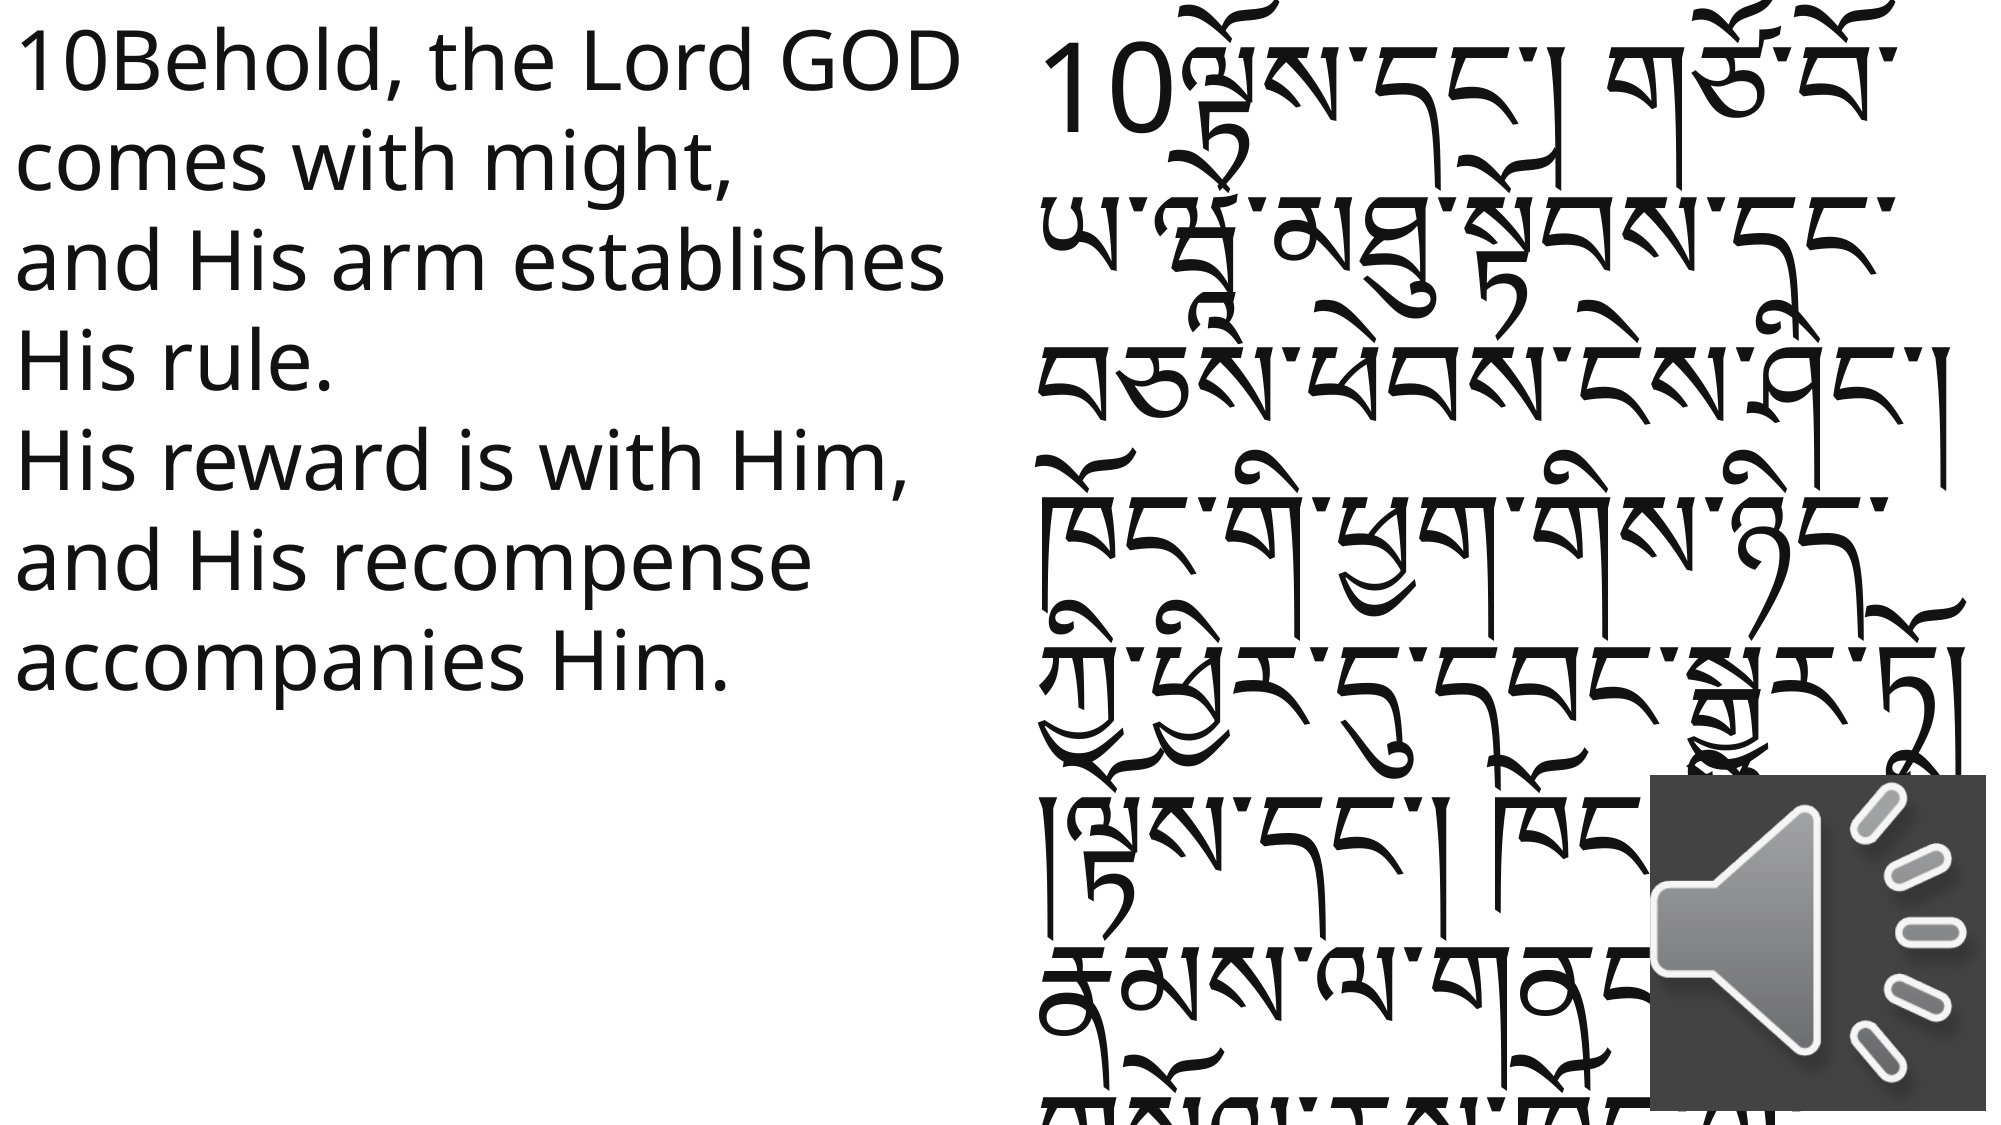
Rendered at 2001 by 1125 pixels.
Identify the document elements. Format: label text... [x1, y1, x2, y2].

text_box 10ལྟོས་དང་། གཙོ་བོ་ཡ་ཝཱེ་མཐུ་སྟོབས་དང་བཅས་ཕེབས་ངེས་ཤིང་། ཁོང་གི་ཕྱག་གིས་ཉིད་ཀྱི་ཕྱིར་དུ་དབང་སྒྱུར་ཏོ། །ལྟོས་དང་། ཁོང་གིས་མི་རྣམས་ལ་གནང་བའི་གསོལ་རས་ཁོང་གི་རྩར་གནས་ཤིང་། ཁོང་གི་ཐོབ་ཆ་ཉིད་ཀྱི་དྲུང་དུ་ཡོད། [1019, 0, 2000, 1125]
picture [1648, 773, 1987, 1112]
text_box 10Behold, the Lord GOD comes with might, and His arm establishes His rule. His reward is with Him, and His recompense accompanies Him. [0, 0, 981, 1125]
